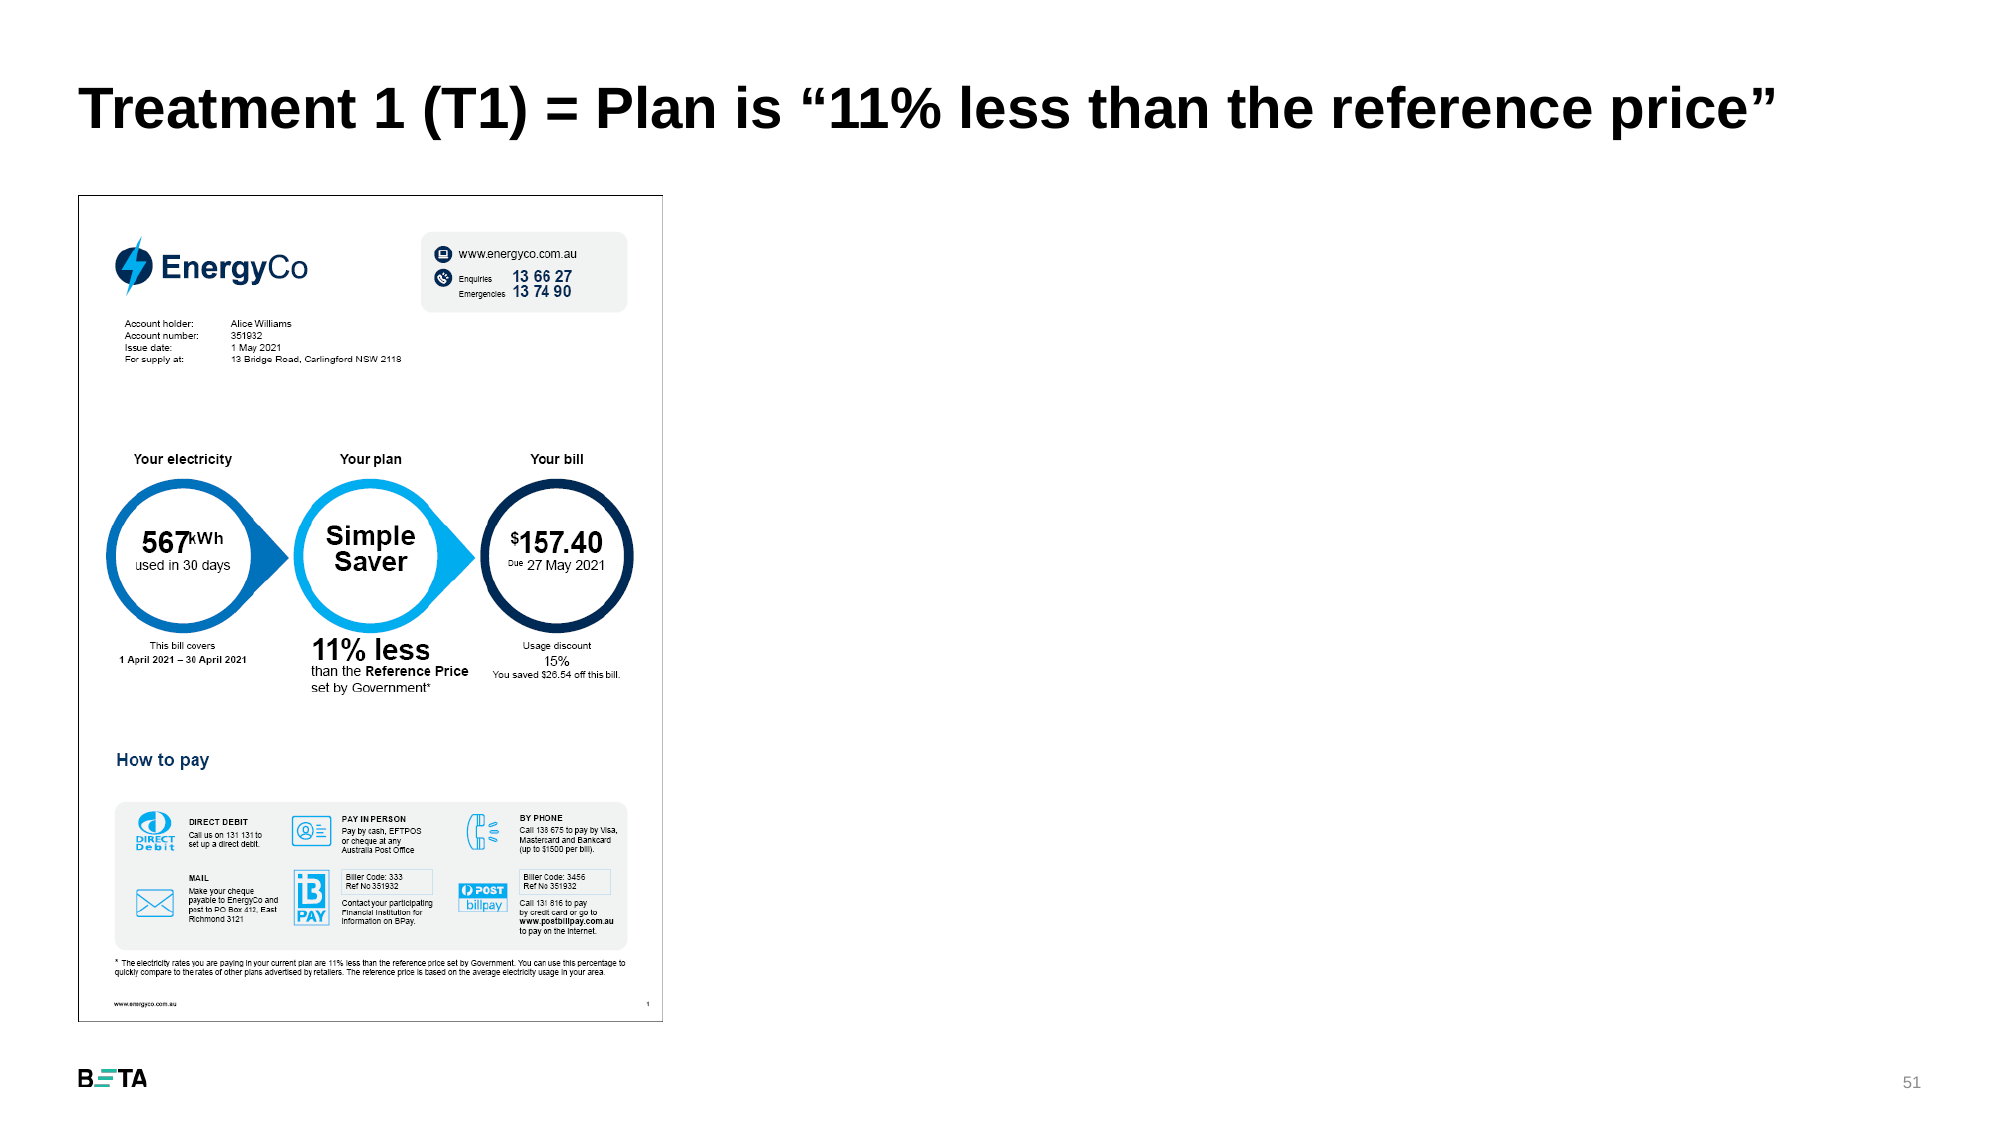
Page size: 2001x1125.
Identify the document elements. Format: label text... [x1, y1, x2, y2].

title Treatment 1 (T1) = Plan is “11% less than the reference price” [78, 78, 1922, 142]
slide_number 51 [1853, 1071, 1922, 1092]
picture [78, 195, 663, 1022]
